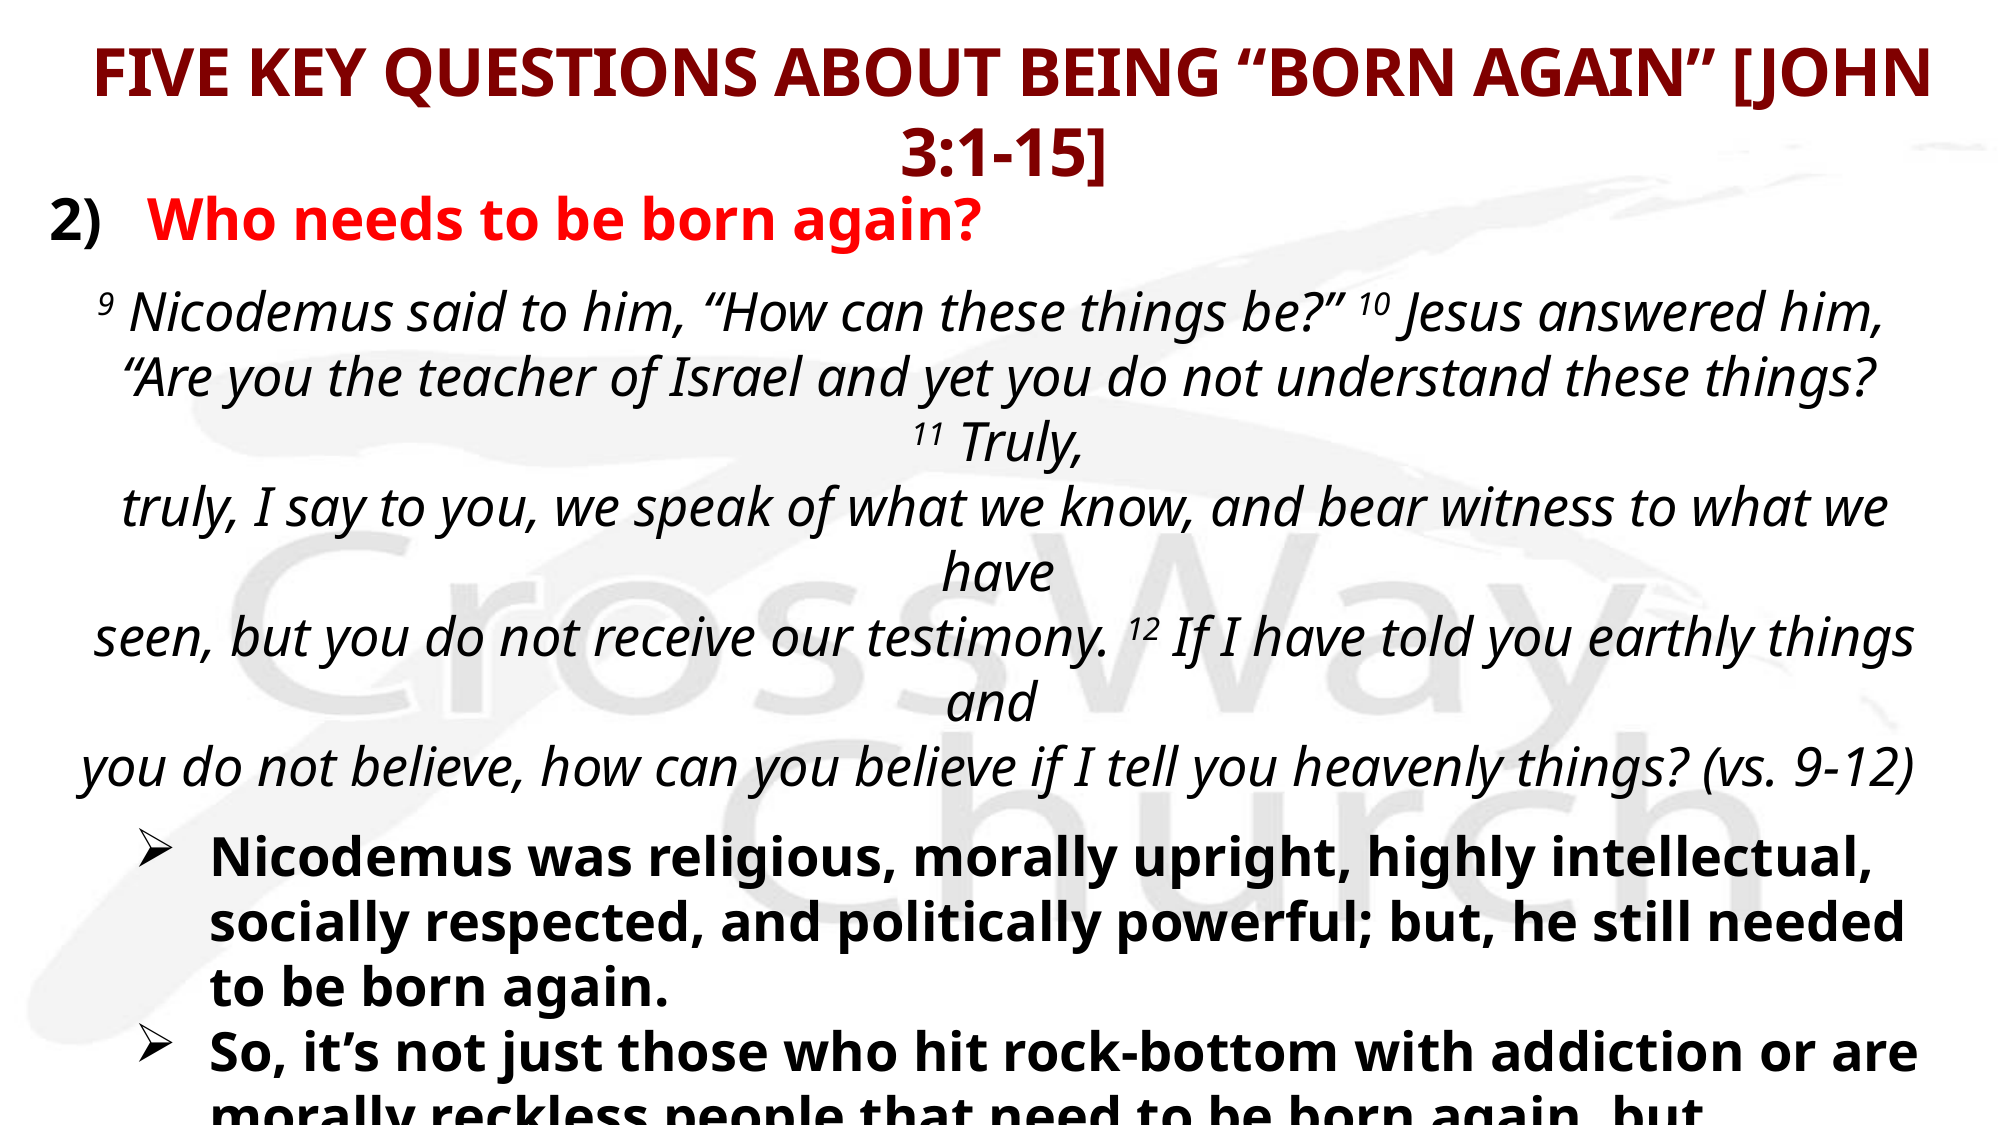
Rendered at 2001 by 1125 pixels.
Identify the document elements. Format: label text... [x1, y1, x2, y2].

picture [0, 0, 2001, 1125]
title FIVE KEY QUESTIONS ABOUT BEING “BORN AGAIN” [JOHN 3:1-15] [24, 75, 2000, 145]
text_box 2) Who needs to be born again? 9 Nicodemus said to him, “How can these things be?” 10 Jesus answered him, “Are you the teacher of Israel and yet you do not understand these things? 11 Truly, truly, I say to you, we speak of what we know, and bear witness to what we have seen, but you do not receive our testimony. 12 If I have told you earthly things and you do not believe, how can you believe if I tell you heavenly things? (vs. 9-12) Nicodemus was religious, morally upright, highly intellectual, socially respected, and politically powerful; but, he still needed to be born again. So, it’s not just those who hit rock-bottom with addiction or are morally reckless people that need to be born again, but everyone need a new birth. Even those who attend church, serve in community, and teach at Sunday school need to be born again, which means some people can and may act like Christians without being born again. [34, 174, 1963, 1125]
